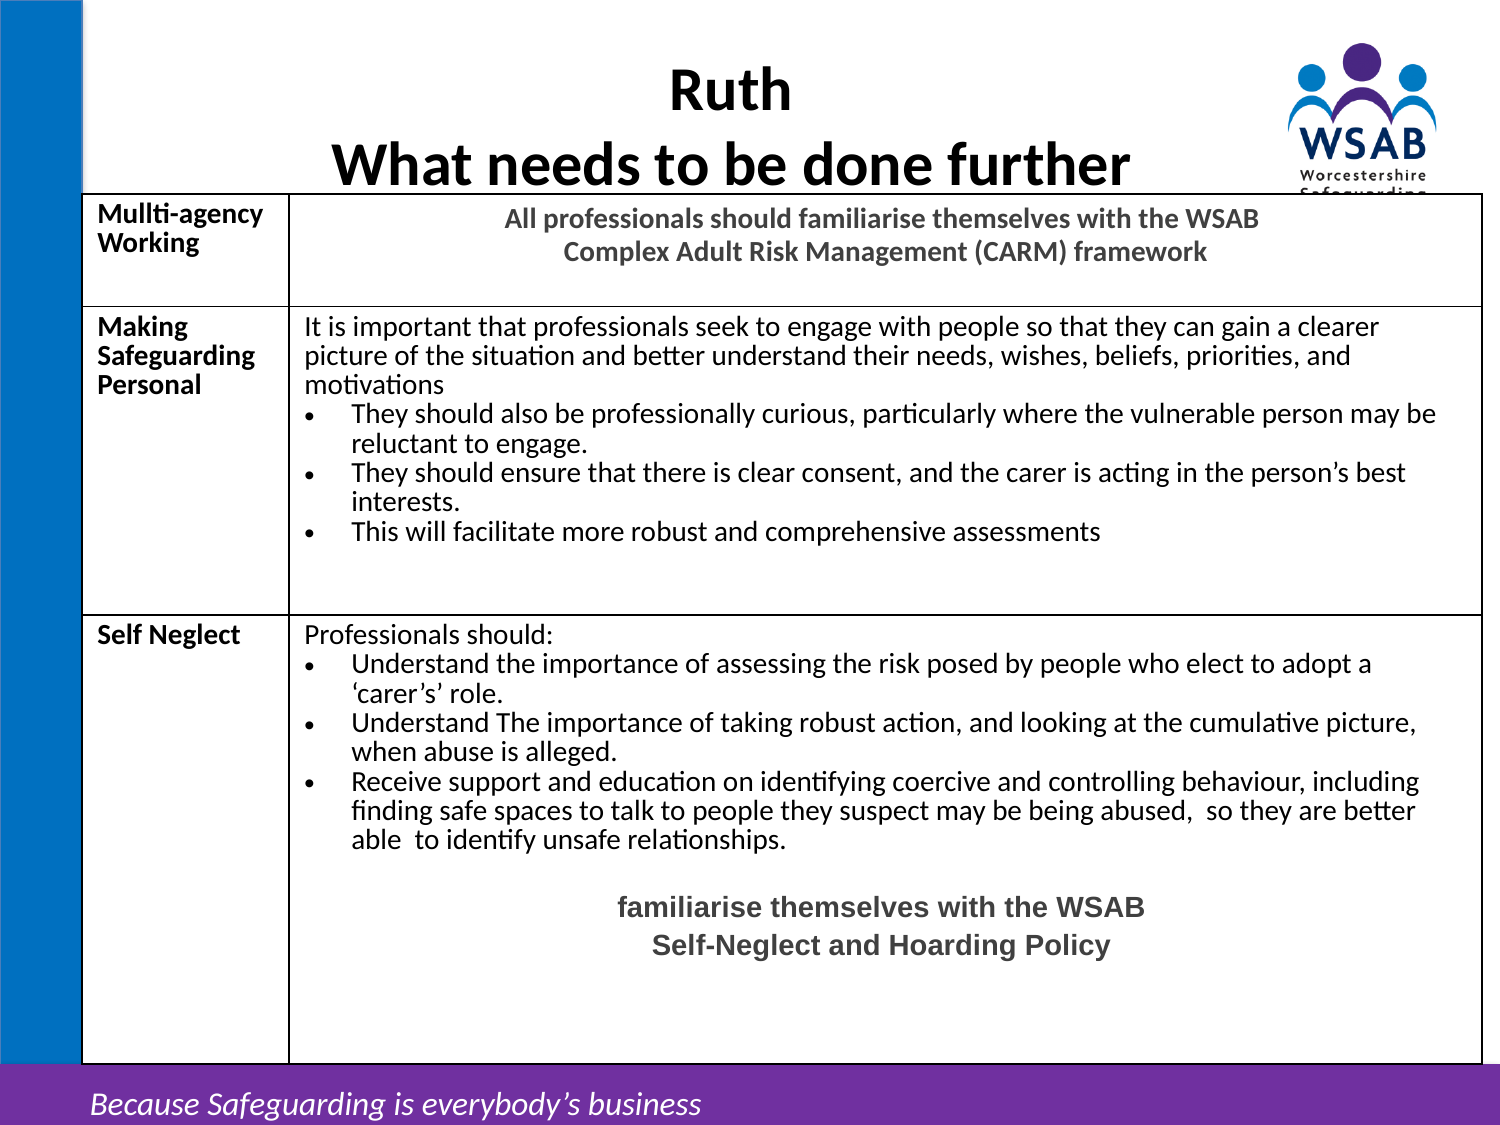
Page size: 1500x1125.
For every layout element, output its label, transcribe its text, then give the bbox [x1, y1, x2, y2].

text_box [0, 0, 83, 1062]
picture [1274, 39, 1449, 227]
table_cell It is important that professionals seek to engage with people so that they can gain a clearer picture of the situation and better understand their needs, wishes, beliefs, priorities, and motivations They should also be professionally curious, particularly where the vulnerable person may be reluctant to engage. They should ensure that there is clear consent, and the carer is acting in the person’s best interests. This will facilitate more robust and comprehensive assessments [290, 307, 1481, 614]
table_cell Professionals should: Understand the importance of assessing the risk posed by people who elect to adopt a ‘carer’s’ role. Understand The importance of taking robust action, and looking at the cumulative picture, when abuse is alleged. Receive support and education on identifying coercive and controlling behaviour, including finding safe spaces to talk to people they suspect may be being abused, so they are better able to identify unsafe relationships. familiarise themselves with the WSAB Self-Neglect and Hoarding Policy [290, 616, 1481, 1063]
table_header Mullti-agency Working [83, 195, 288, 306]
title Ruth What needs to be done further [173, 40, 1272, 193]
table_cell Self Neglect [83, 616, 288, 1063]
table_cell Making Safeguarding Personal [83, 307, 288, 614]
text_box Because Safeguarding is everybody’s business [0, 1064, 1500, 1125]
table_header All professionals should familiarise themselves with the WSAB Complex Adult Risk Management (CARM) framework [290, 195, 1481, 306]
